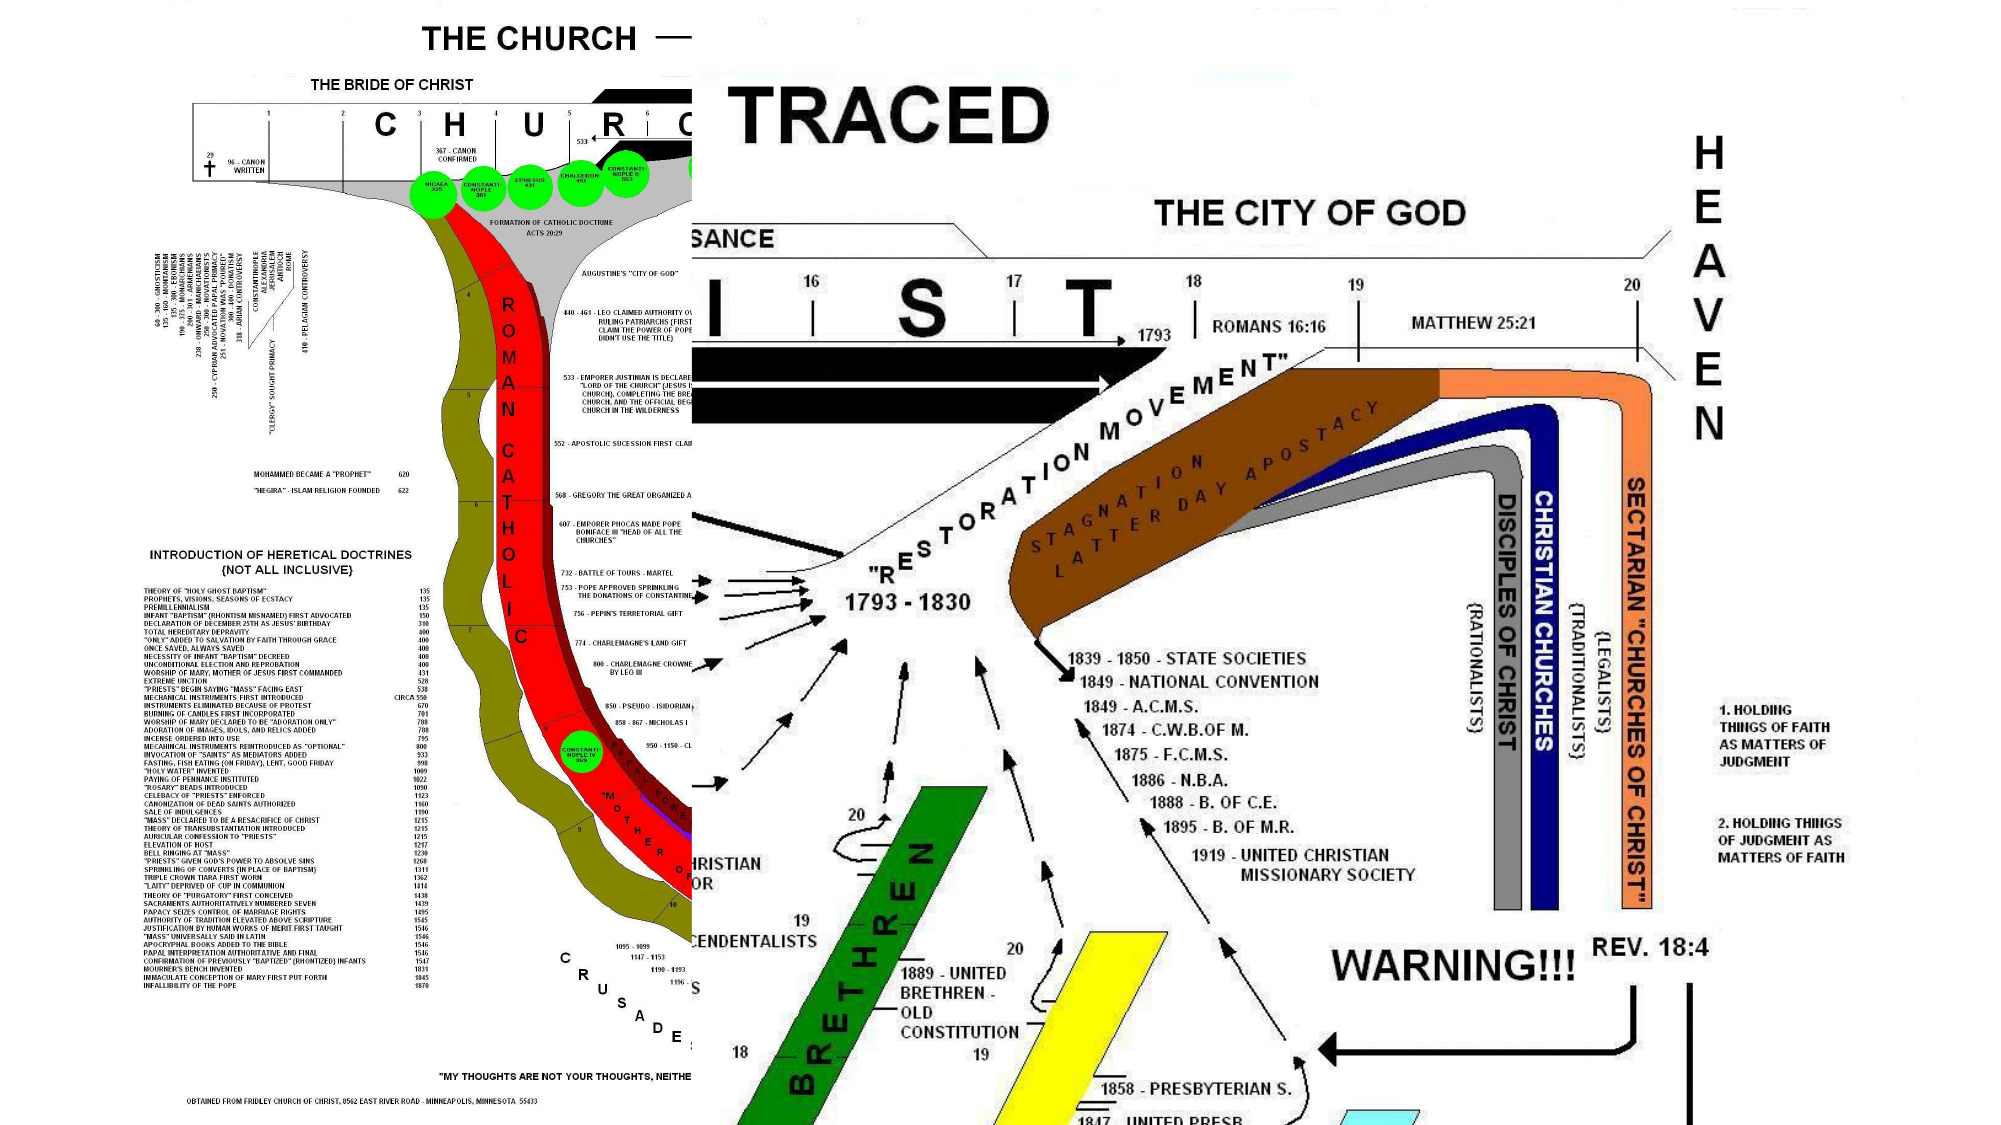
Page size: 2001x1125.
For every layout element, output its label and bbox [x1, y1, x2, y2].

picture [130, 0, 1929, 1125]
